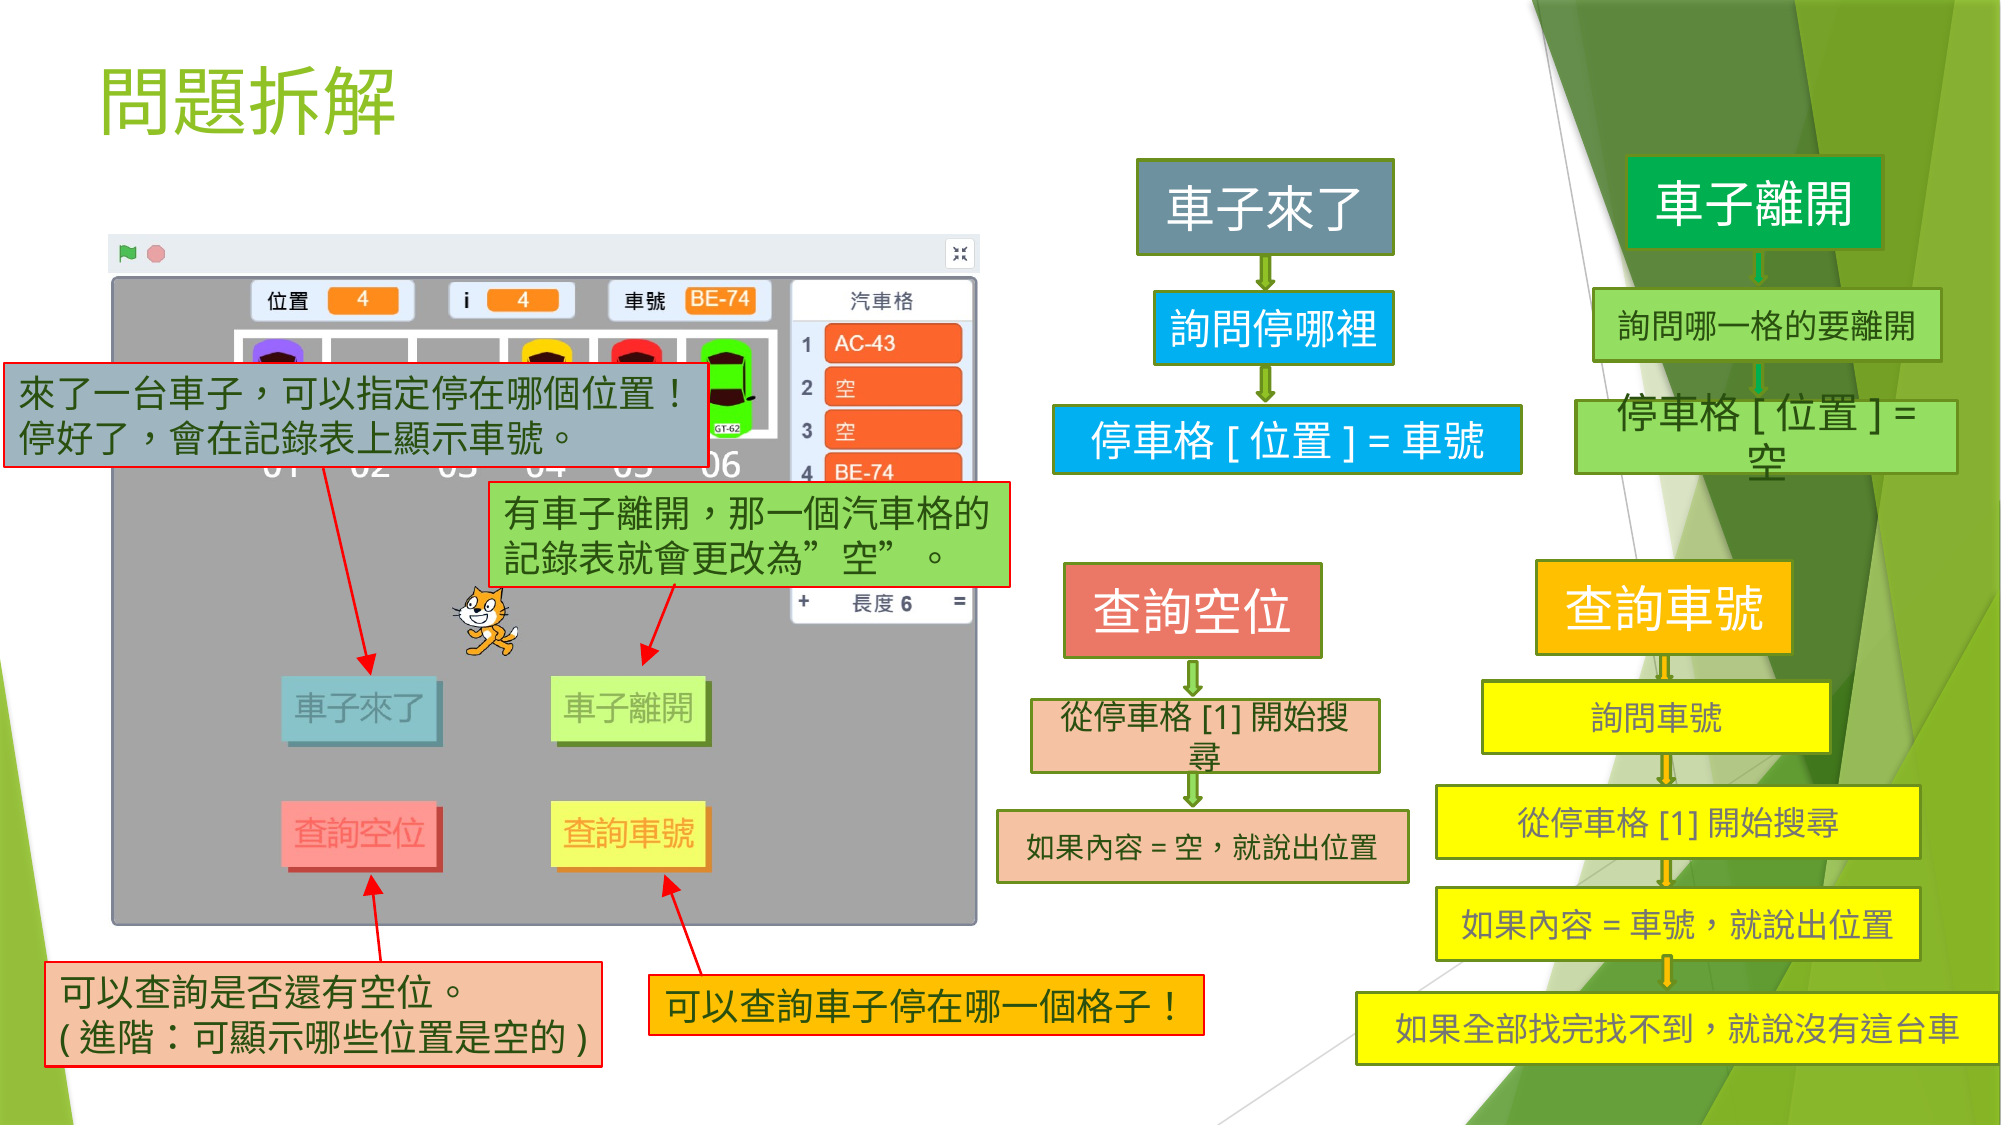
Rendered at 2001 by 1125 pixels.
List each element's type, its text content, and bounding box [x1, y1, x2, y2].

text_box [1575, 154, 1959, 475]
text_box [1053, 159, 1523, 475]
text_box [0, 233, 1208, 1069]
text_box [1212, 562, 1353, 884]
title 問題拆解 [82, 47, 1483, 188]
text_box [1356, 559, 2000, 1066]
